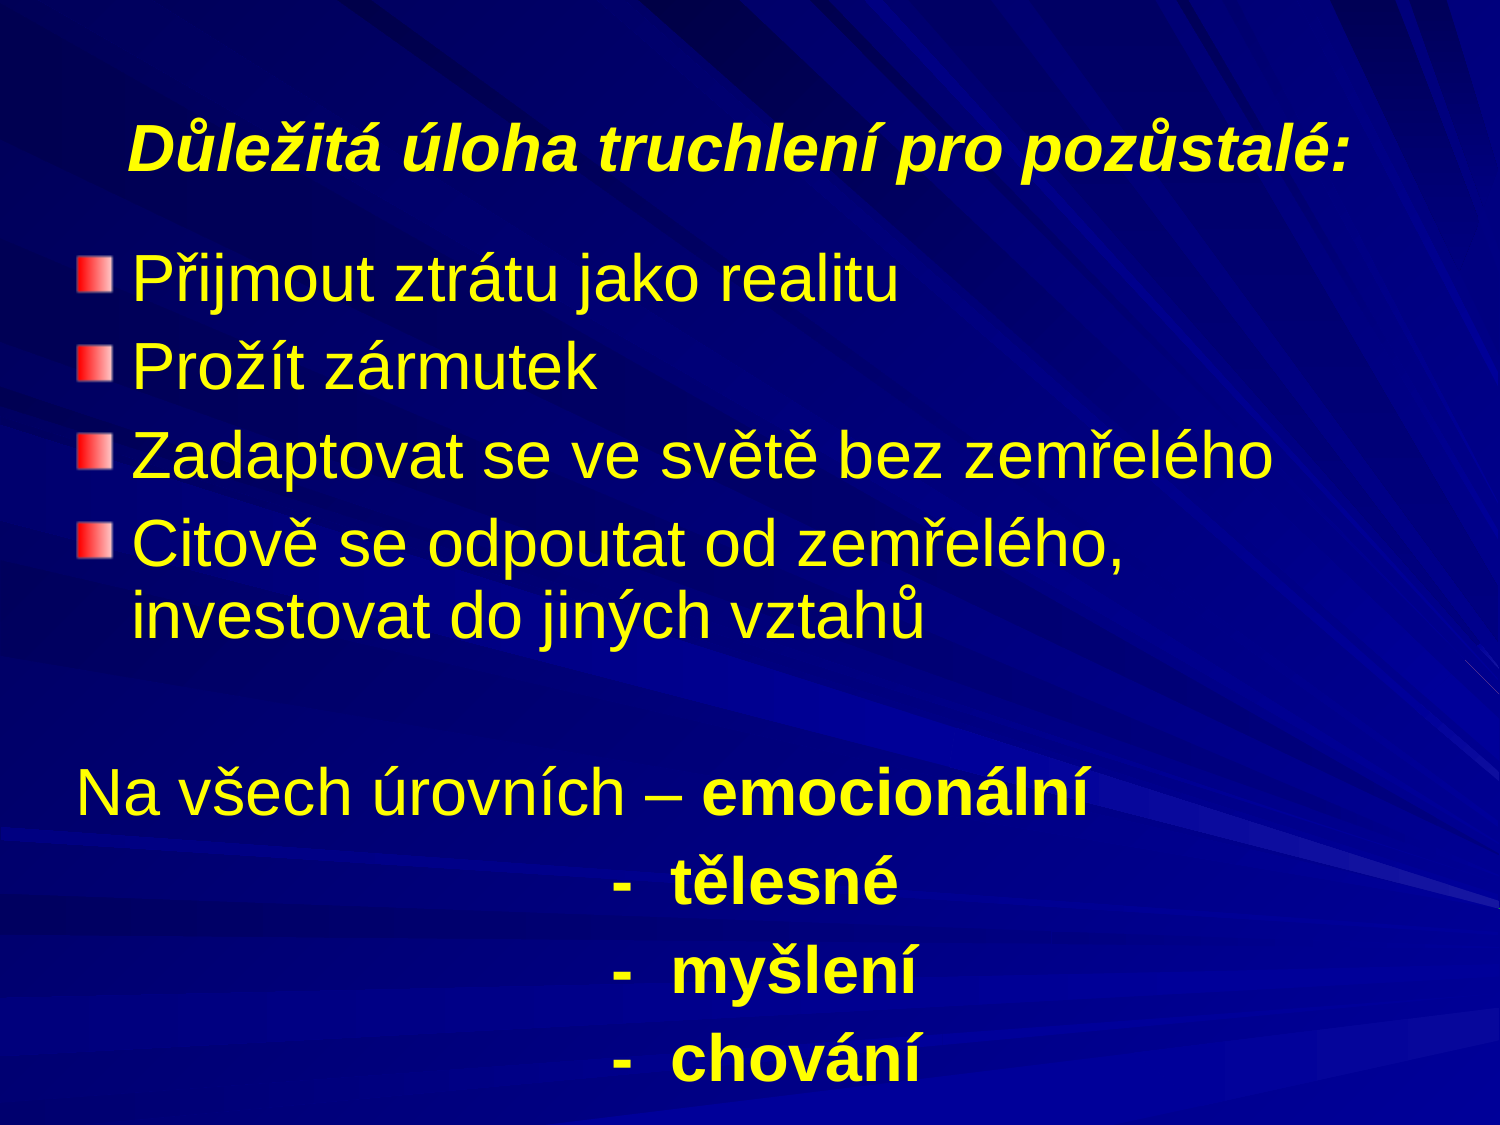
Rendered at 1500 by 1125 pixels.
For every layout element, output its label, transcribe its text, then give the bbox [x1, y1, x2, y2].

list Přijmout ztrátu jako realitu Prožít zármutek Zadaptovat se ve světě bez zemřelého Citově se odpoutat od zemřelého, investovat do jiných vztahů Na všech úrovních – emocionální - tělesné - myšlení - chování [74, 243, 1426, 1095]
picture [75, 254, 117, 297]
picture [75, 343, 117, 386]
title Důležitá úloha truchlení pro pozůstalé: [74, 18, 1425, 243]
picture [75, 520, 117, 563]
picture [75, 431, 117, 474]
